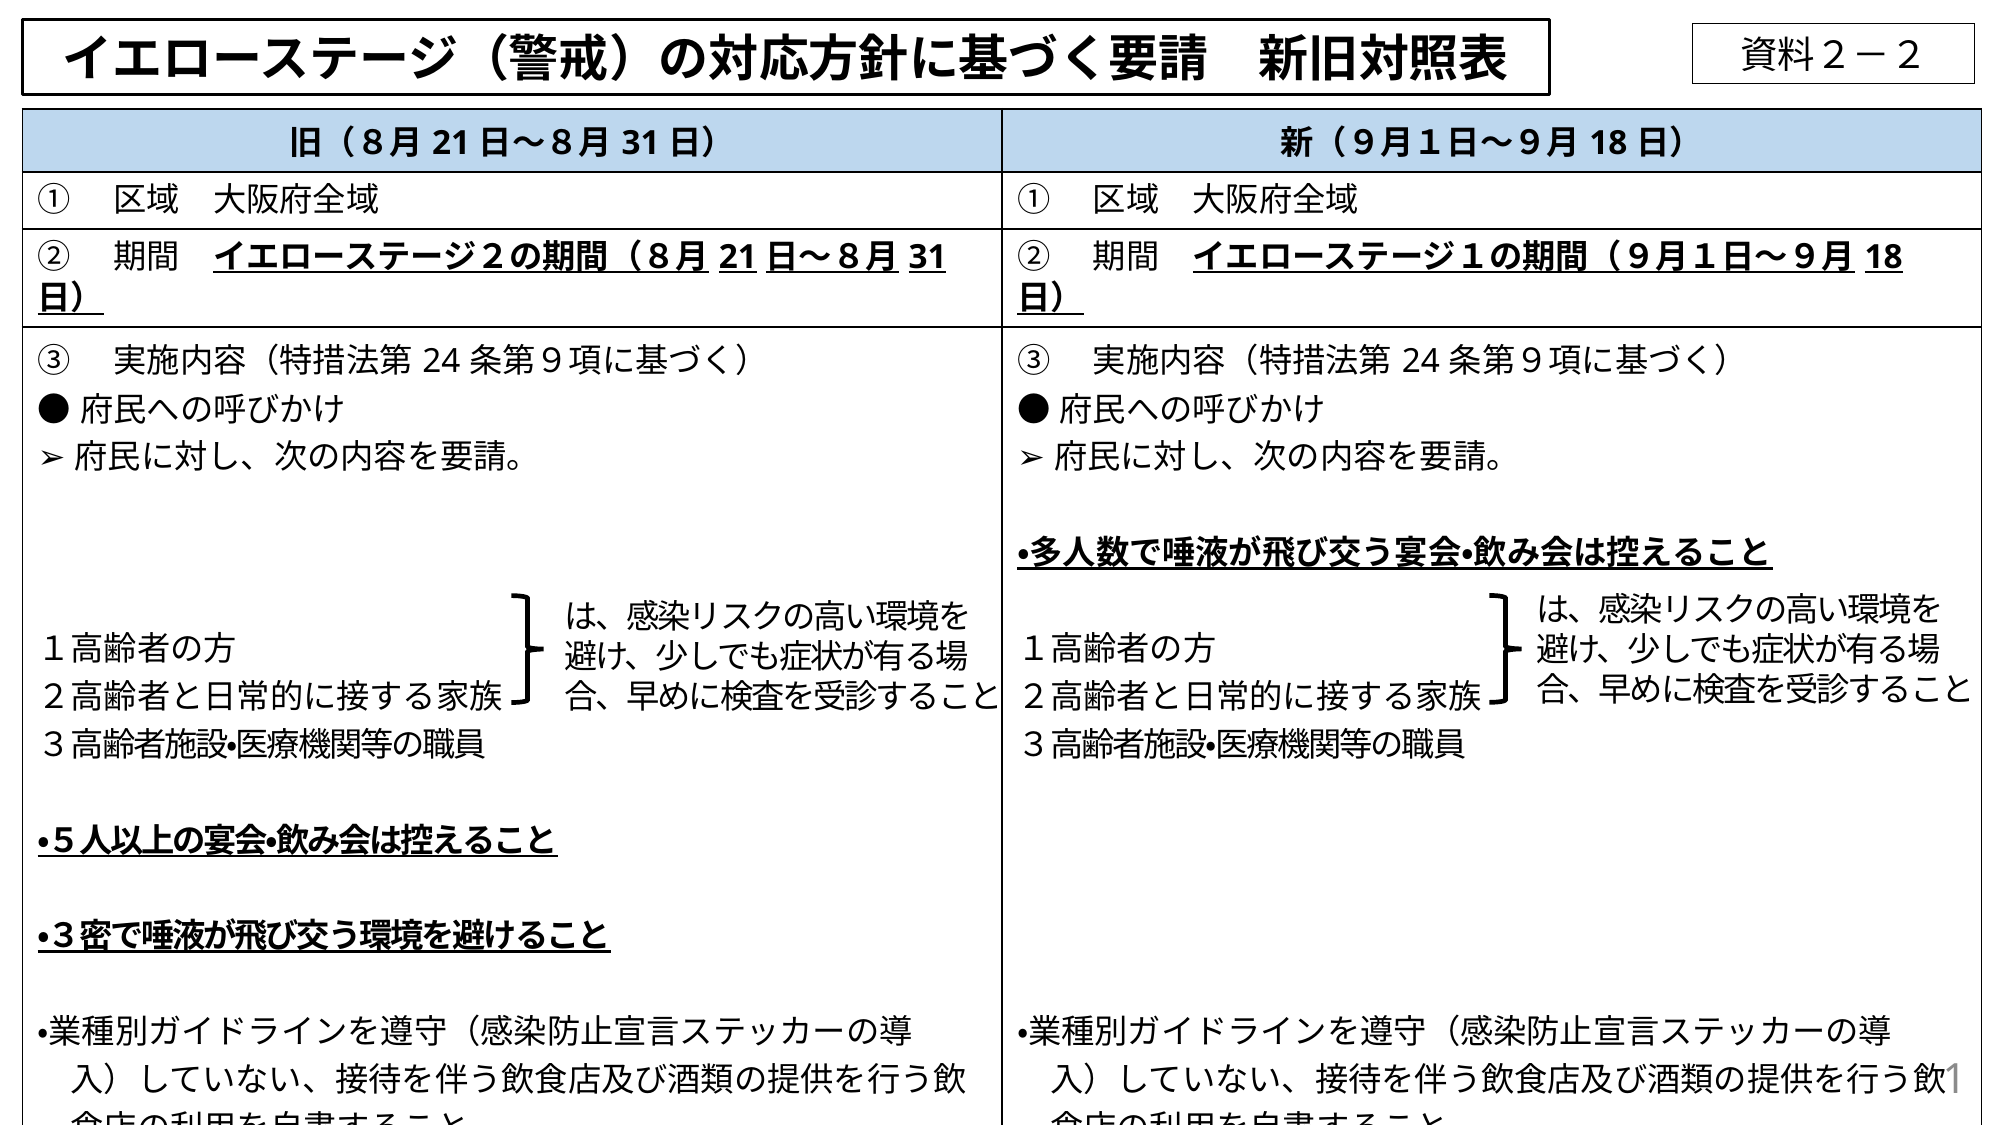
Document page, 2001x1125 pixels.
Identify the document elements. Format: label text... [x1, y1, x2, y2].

table_cell ① 区域 大阪府全域 [23, 173, 1001, 228]
table_header 旧（８月21日～８月31日） [23, 110, 1001, 171]
table_cell ③ 実施内容（特措法第24条第９項に基づく） ●府民への呼びかけ ➢府民に対し、次の内容を要請。 １高齢者の方 ２高齢者と日常的に接する家族 ３高齢者施設・医療機関等の職員 ・５人以上の宴会・飲み会は控えること ・３密で唾液が飛び交う環境を避けること ・業種別ガイドラインを遵守（感染防止宣言ステッカーの導 入）していない、接待を伴う飲食店及び酒類の提供を行う飲 食店の利用を自粛すること [23, 328, 1001, 1125]
table_cell ① 区域 大阪府全域 [1003, 173, 1981, 228]
text_box [511, 595, 544, 704]
table_cell ② 期間 イエローステージ２の期間（８月21日～８月31日） [23, 230, 1001, 326]
table_cell ② 期間 イエローステージ１の期間（９月１日～９月18日） [1003, 230, 1981, 326]
slide_number 1 [1531, 1050, 1982, 1111]
table_cell ③ 実施内容（特措法第24条第９項に基づく） ●府民への呼びかけ ➢府民に対し、次の内容を要請。 ・多人数で唾液が飛び交う宴会・飲み会は控えること １高齢者の方 ２高齢者と日常的に接する家族 ３高齢者施設・医療機関等の職員 ・業種別ガイドラインを遵守（感染防止宣言ステッカーの導 入）していない、接待を伴う飲食店及び酒類の提供を行う飲 食店の利用を自粛すること [1003, 328, 1981, 1125]
text_box は、感染リスクの高い環境を 避け、少しでも症状が有る場 合、早めに検査を受診すること [1521, 580, 2000, 716]
table_header 新（９月１日～９月18日） [1003, 110, 1981, 171]
text_box 資料２－２ [1692, 23, 1975, 84]
text_box イエローステージ（警戒）の対応方針に基づく要請 新旧対照表 [22, 19, 1550, 95]
text_box は、感染リスクの高い環境を 避け、少しでも症状が有る場 合、早めに検査を受診すること [549, 587, 1229, 723]
text_box [1489, 594, 1522, 703]
